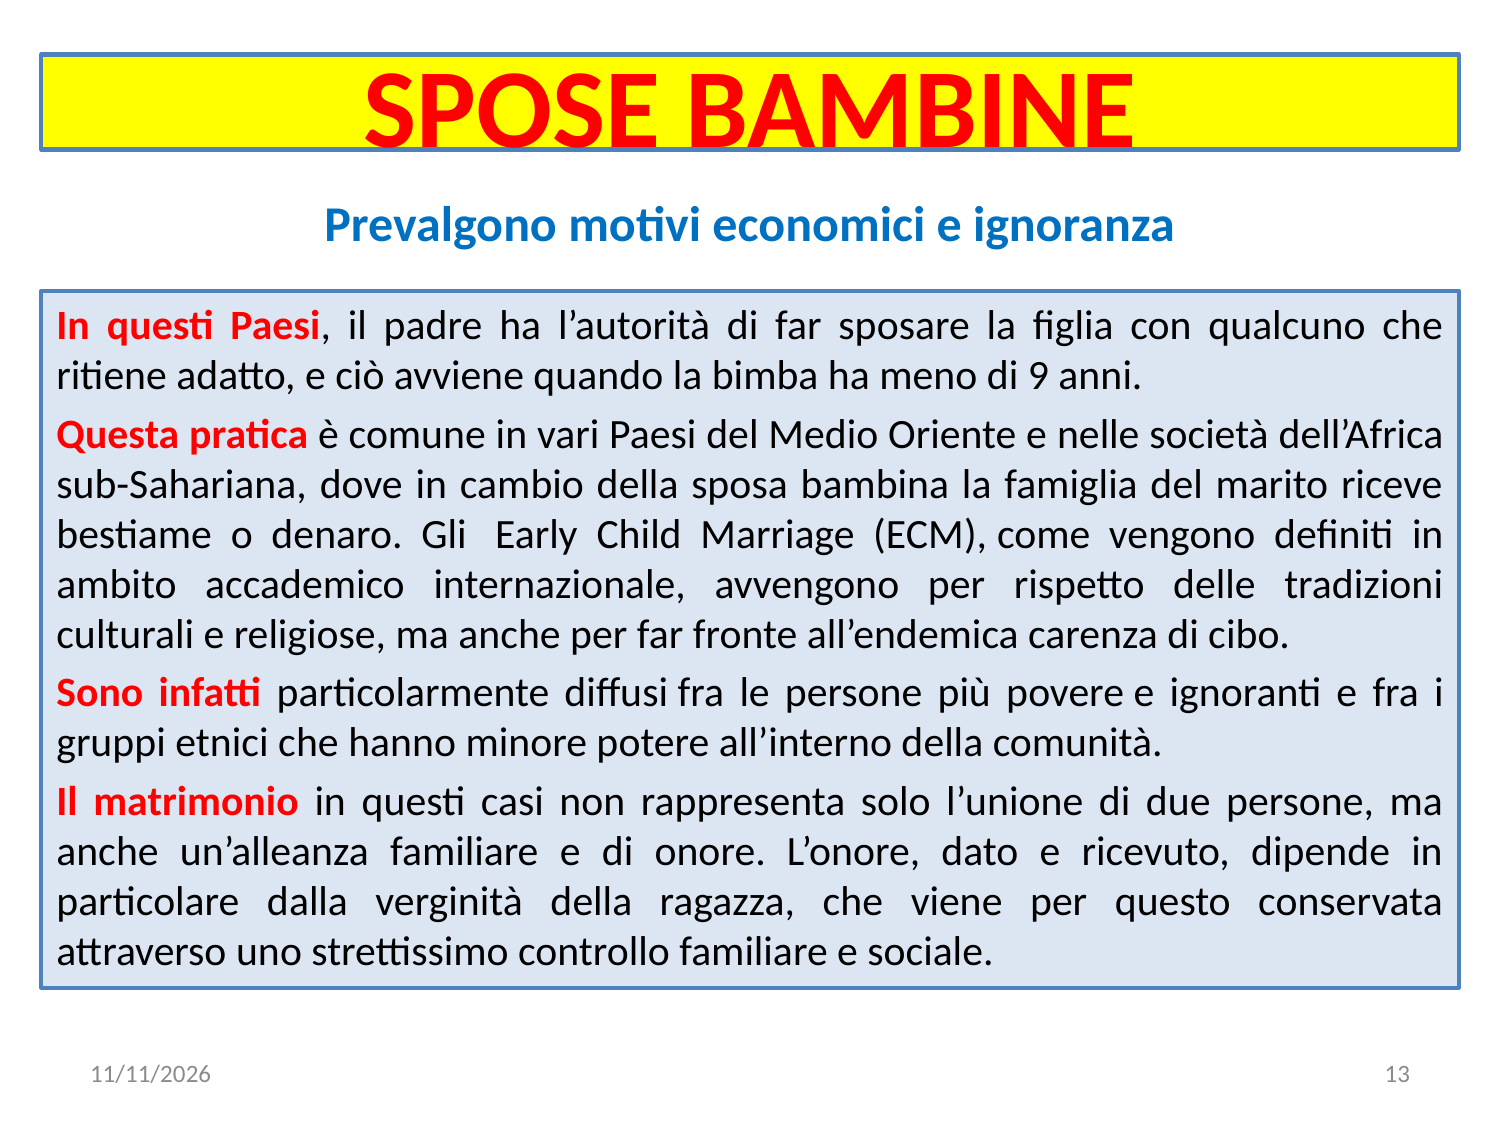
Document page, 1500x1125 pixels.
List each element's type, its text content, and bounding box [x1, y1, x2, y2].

title SPOSE BAMBINE [41, 54, 1459, 150]
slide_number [75, 1042, 425, 1103]
subtitle In questi Paesi, il padre ha l’autorità di far sposare la figlia con qualcuno che ritiene adatto, e ciò avviene quando la bimba ha meno di 9 anni. Questa pratica è comune in vari Paesi del Medio Oriente e nelle società dell’Africa sub-Sahariana, dove in cambio della sposa bambina la famiglia del marito riceve bestiame o denaro. Gli Early Child Marriage (ECM), come vengono definiti in ambito accademico internazionale, avvengono per rispetto delle tradizioni culturali e religiose, ma anche per far fronte all’endemica carenza di cibo. Sono infatti particolarmente diffusi fra le persone più povere e ignoranti e fra i gruppi etnici che hanno minore potere all’interno della comunità. Il matrimonio in questi casi non rappresenta solo l’unione di due persone, ma anche un’alleanza familiare e di onore. L’onore, dato e ricevuto, dipende in particolare dalla verginità della ragazza, che viene per questo conservata attraverso uno strettissimo controllo familiare e sociale. [41, 290, 1459, 988]
text_box Prevalgono motivi economici e ignoranza [159, 184, 1341, 260]
slide_number 13 [1074, 1042, 1425, 1103]
